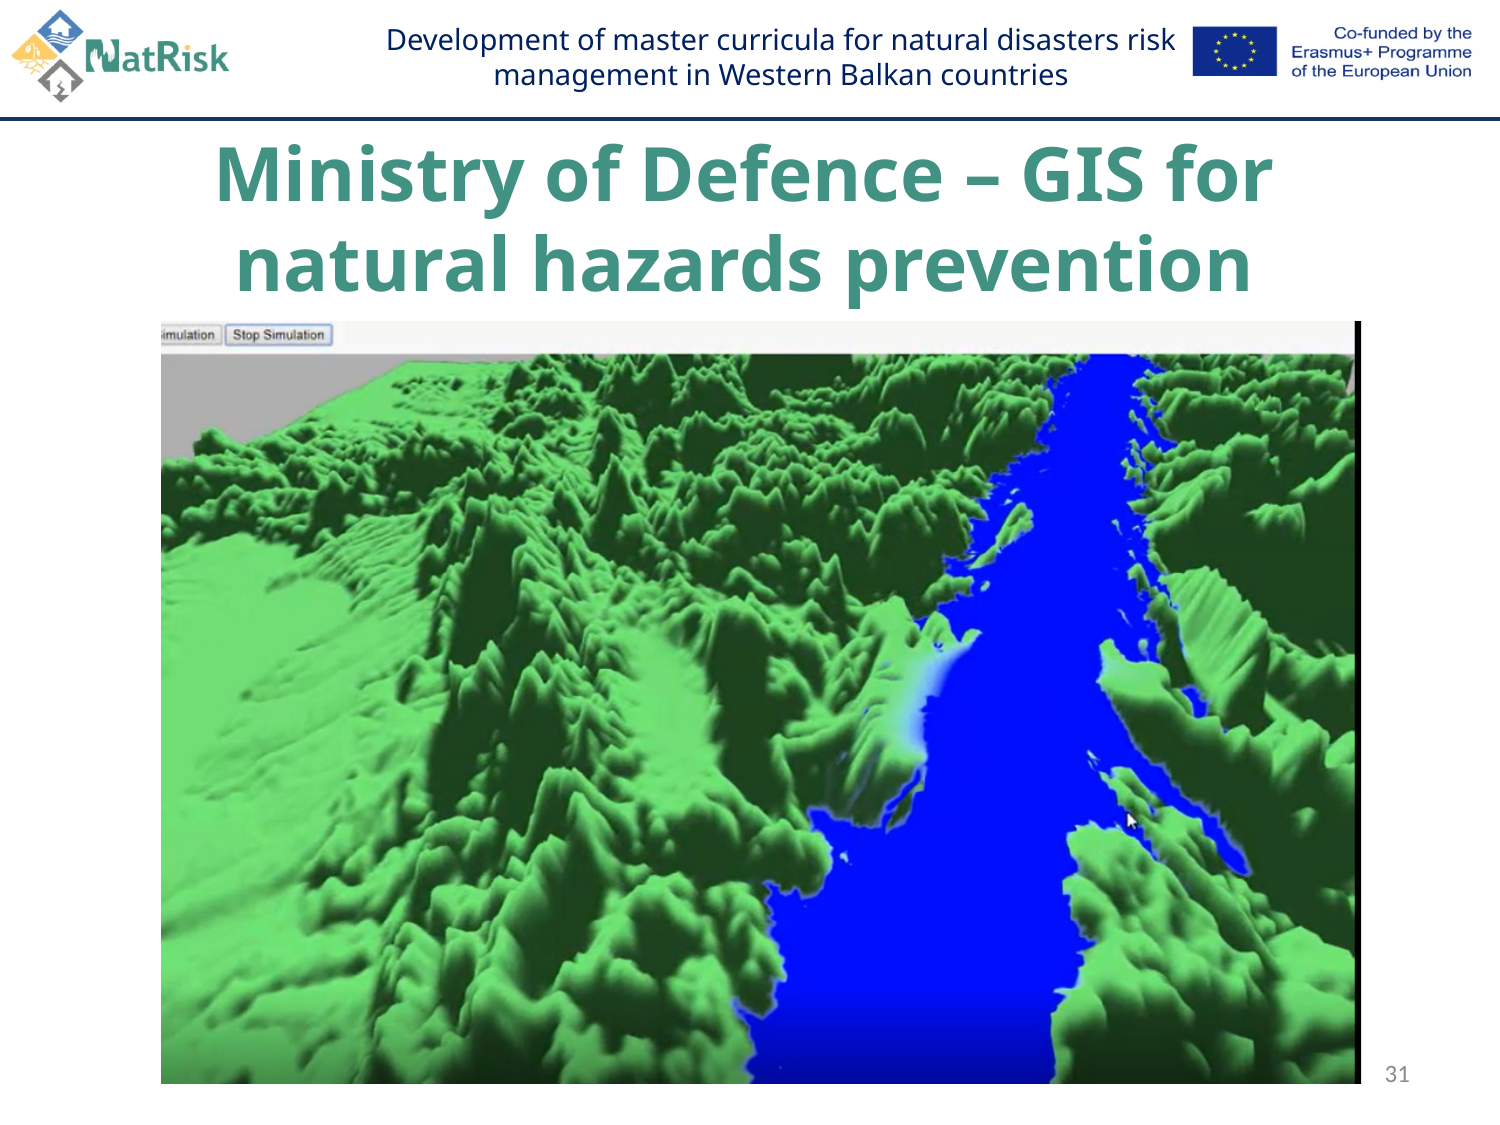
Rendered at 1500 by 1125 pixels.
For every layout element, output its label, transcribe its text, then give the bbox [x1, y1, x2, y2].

picture [1174, 12, 1487, 91]
picture [160, 321, 1362, 1084]
slide_number 31 [1074, 1042, 1425, 1103]
text_box Development of master curricula for natural disasters risk management in Western Balkan countries [324, 24, 1169, 73]
title Ministry of Defence – GIS for natural hazards prevention [241, 73, 1420, 118]
picture [0, 0, 238, 113]
title Ministry of Defence – GIS for natural hazards prevention [69, 128, 1420, 360]
